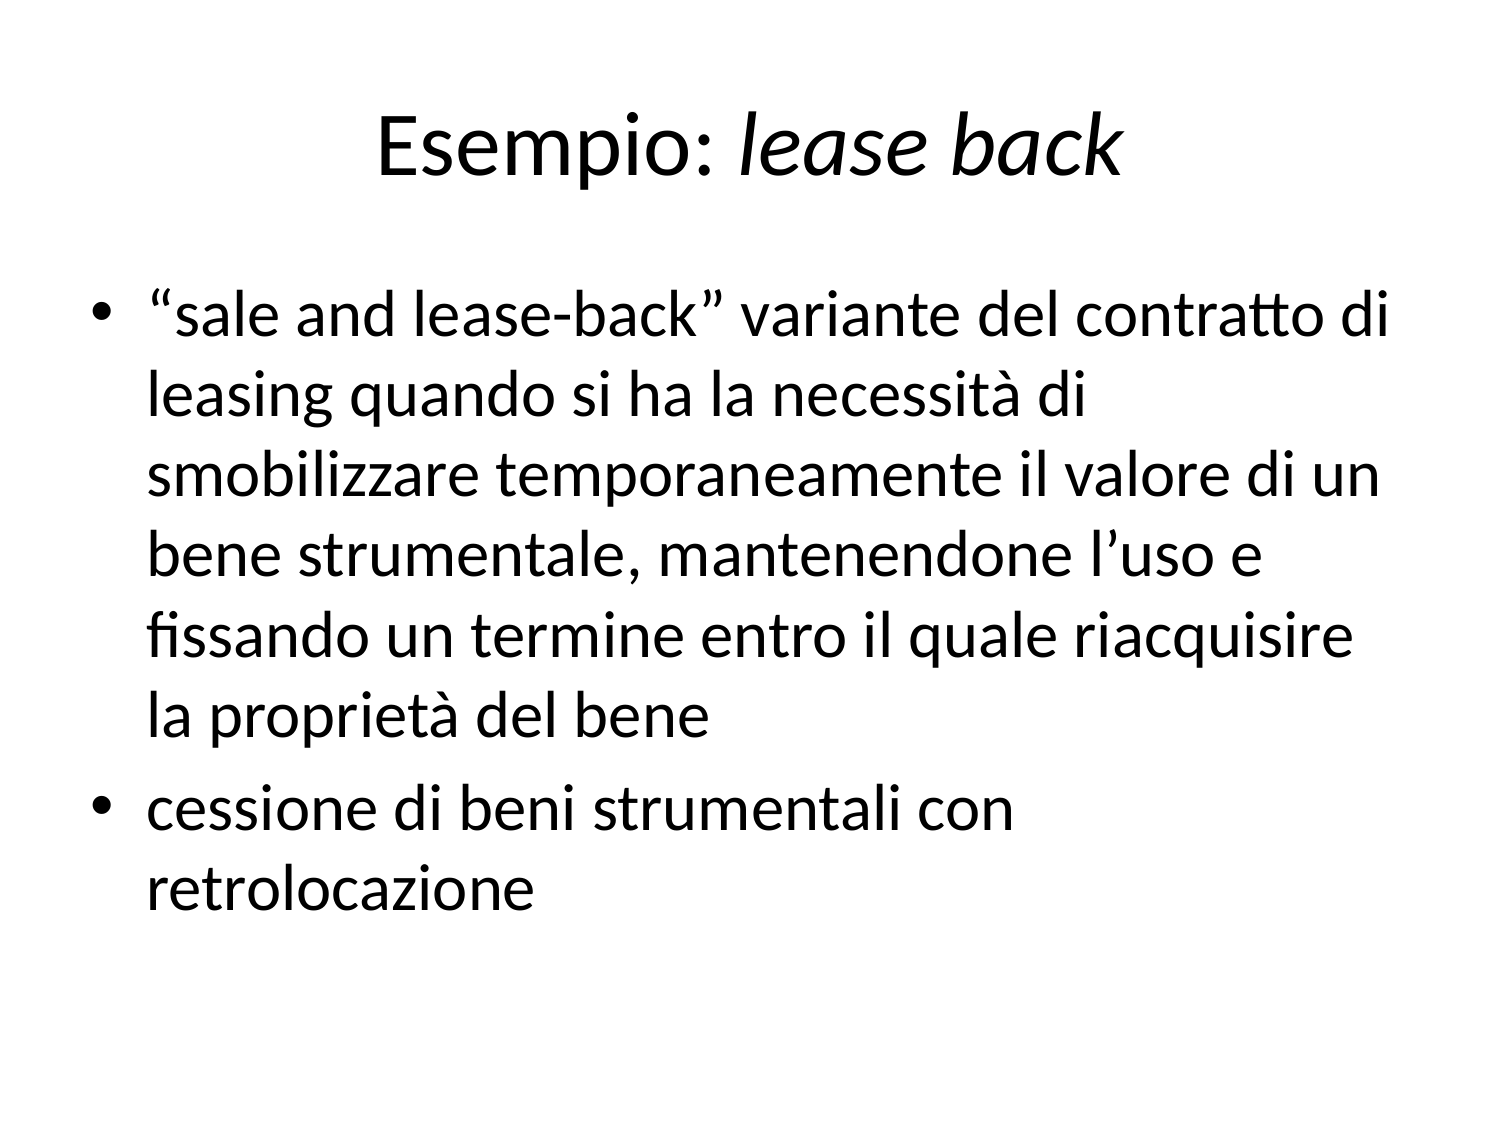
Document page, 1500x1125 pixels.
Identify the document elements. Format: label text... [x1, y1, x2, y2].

title Esempio: lease back [75, 45, 1425, 233]
list “sale and lease-back” variante del contratto di leasing quando si ha la necessità di smobilizzare temporaneamente il valore di un bene strumentale, mantenendone l’uso e fissando un termine entro il quale riacquisire la proprietà del bene cessione di beni strumentali con retrolocazione [75, 262, 1425, 1005]
